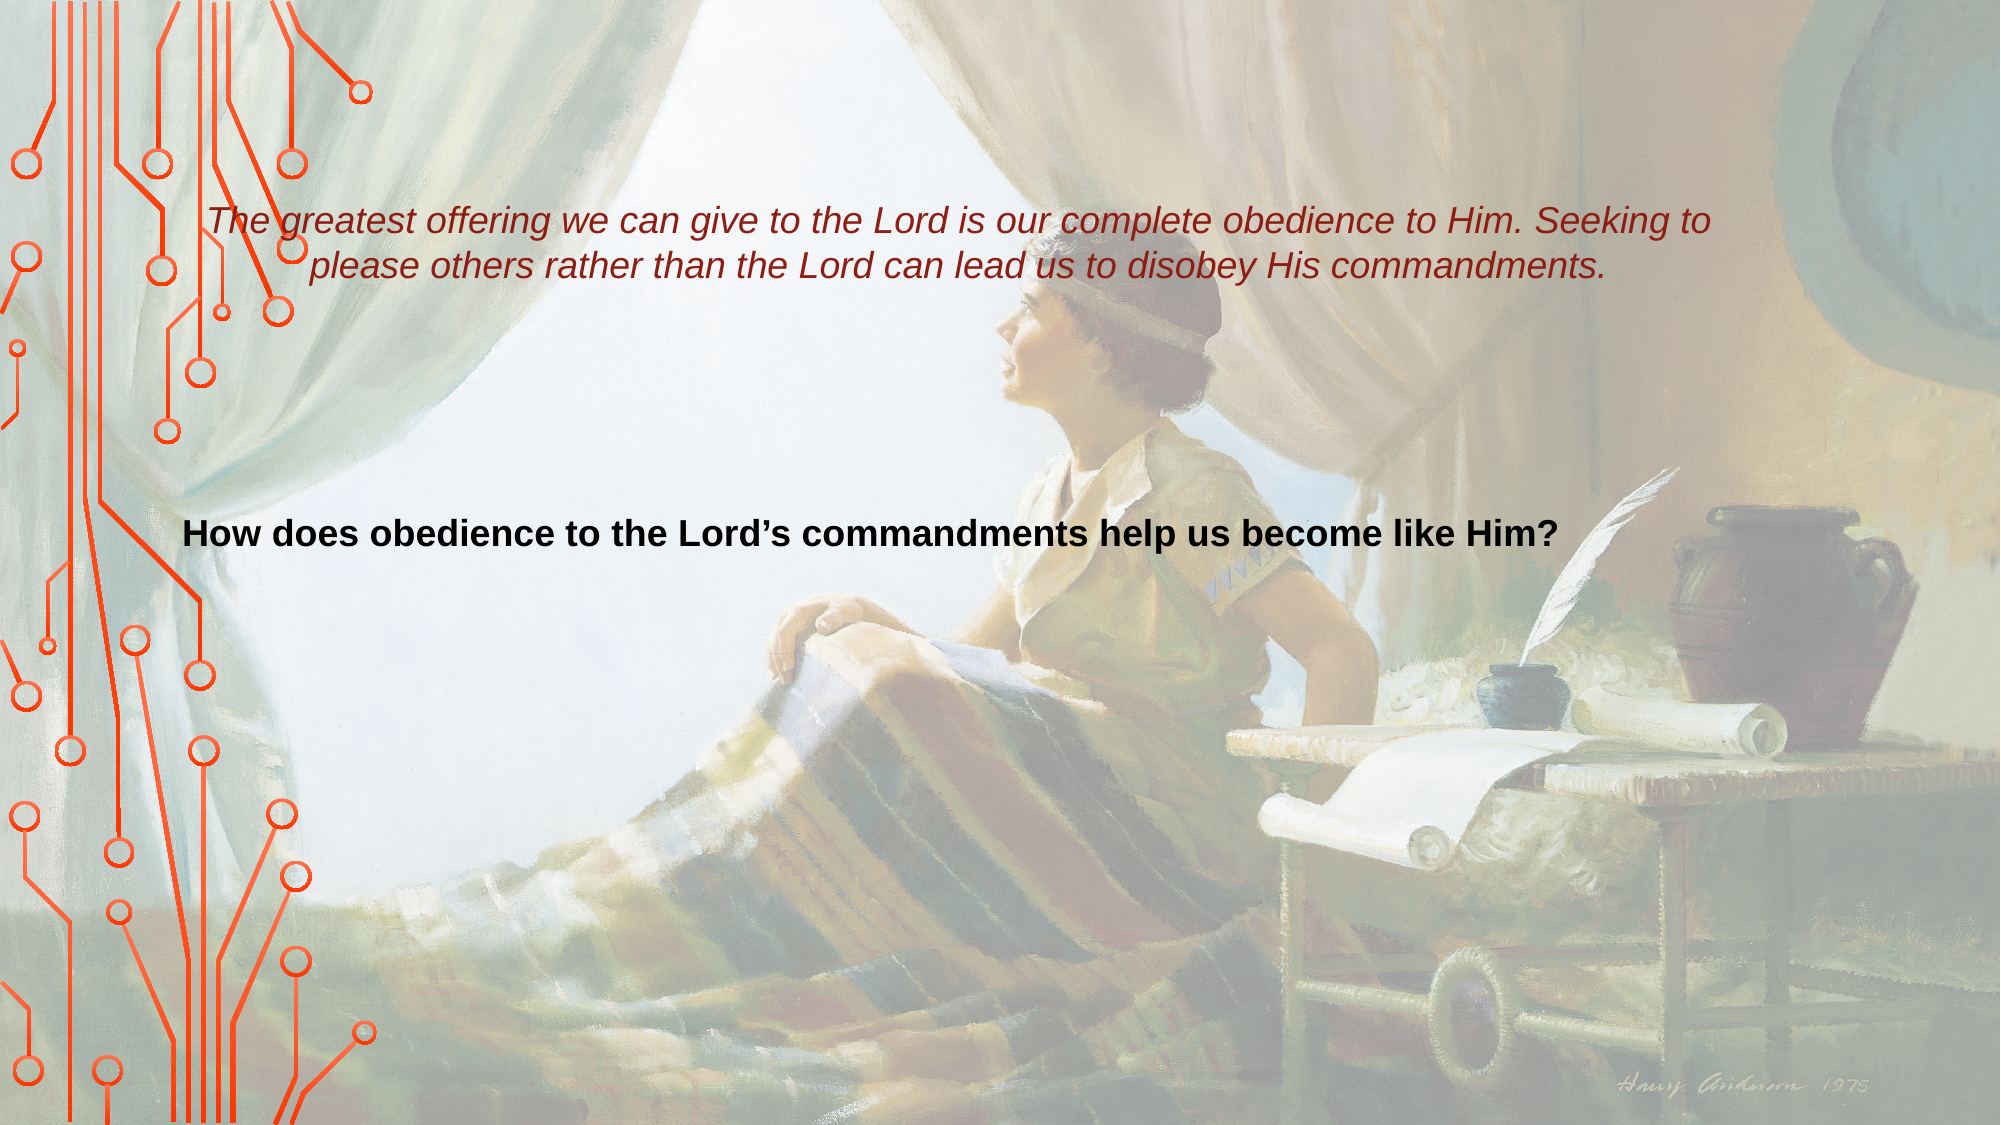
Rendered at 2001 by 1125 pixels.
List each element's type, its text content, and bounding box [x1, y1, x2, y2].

text_box The greatest offering we can give to the Lord is our complete obedience to Him. Seeking to please others rather than the Lord can lead us to disobey His commandments. [181, 189, 1737, 294]
text_box How does obedience to the Lord’s commandments help us become like Him? [167, 501, 1591, 562]
